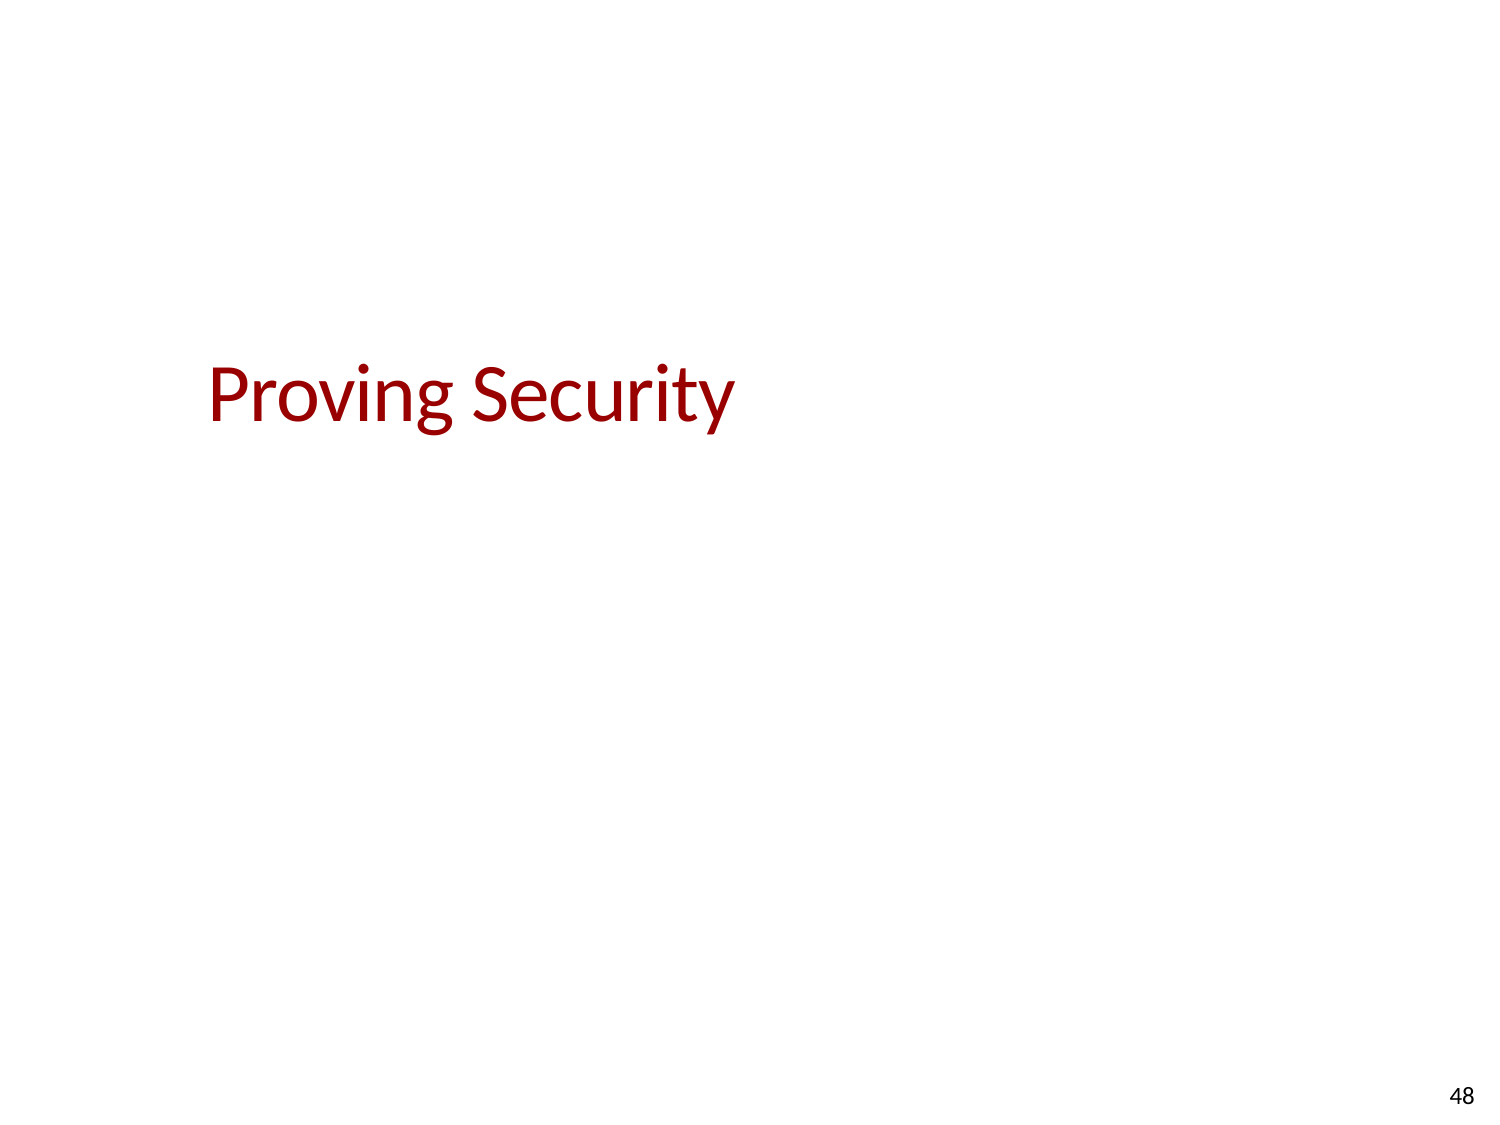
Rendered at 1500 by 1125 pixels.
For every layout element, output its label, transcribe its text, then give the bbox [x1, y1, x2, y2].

slide_number 48 [1125, 1065, 1475, 1125]
title Proving Security [207, 330, 1348, 454]
